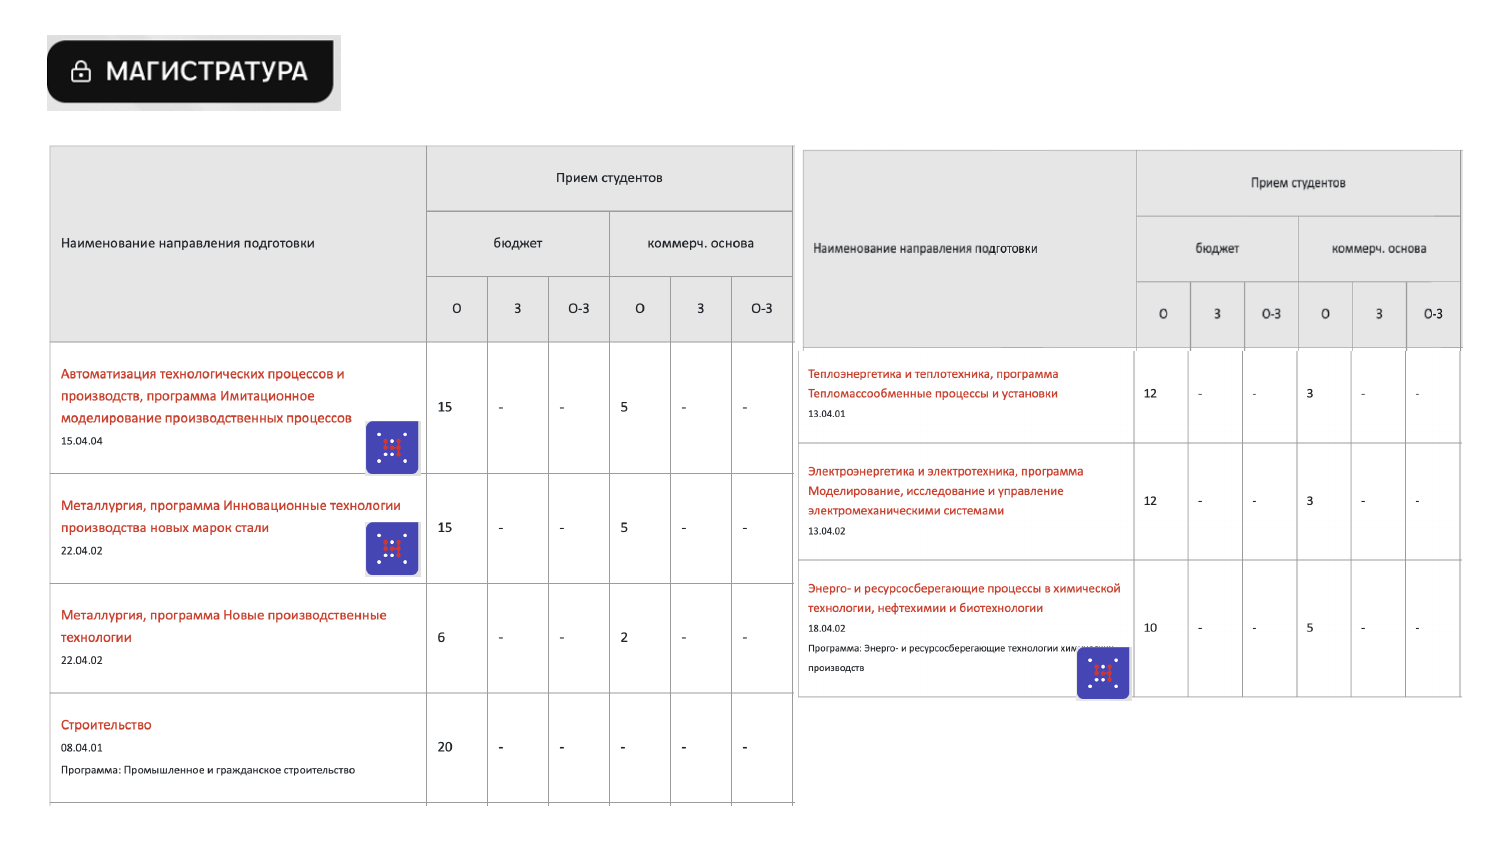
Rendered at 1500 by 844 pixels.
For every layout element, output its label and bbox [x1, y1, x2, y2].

picture [46, 35, 342, 111]
picture [46, 143, 1466, 806]
